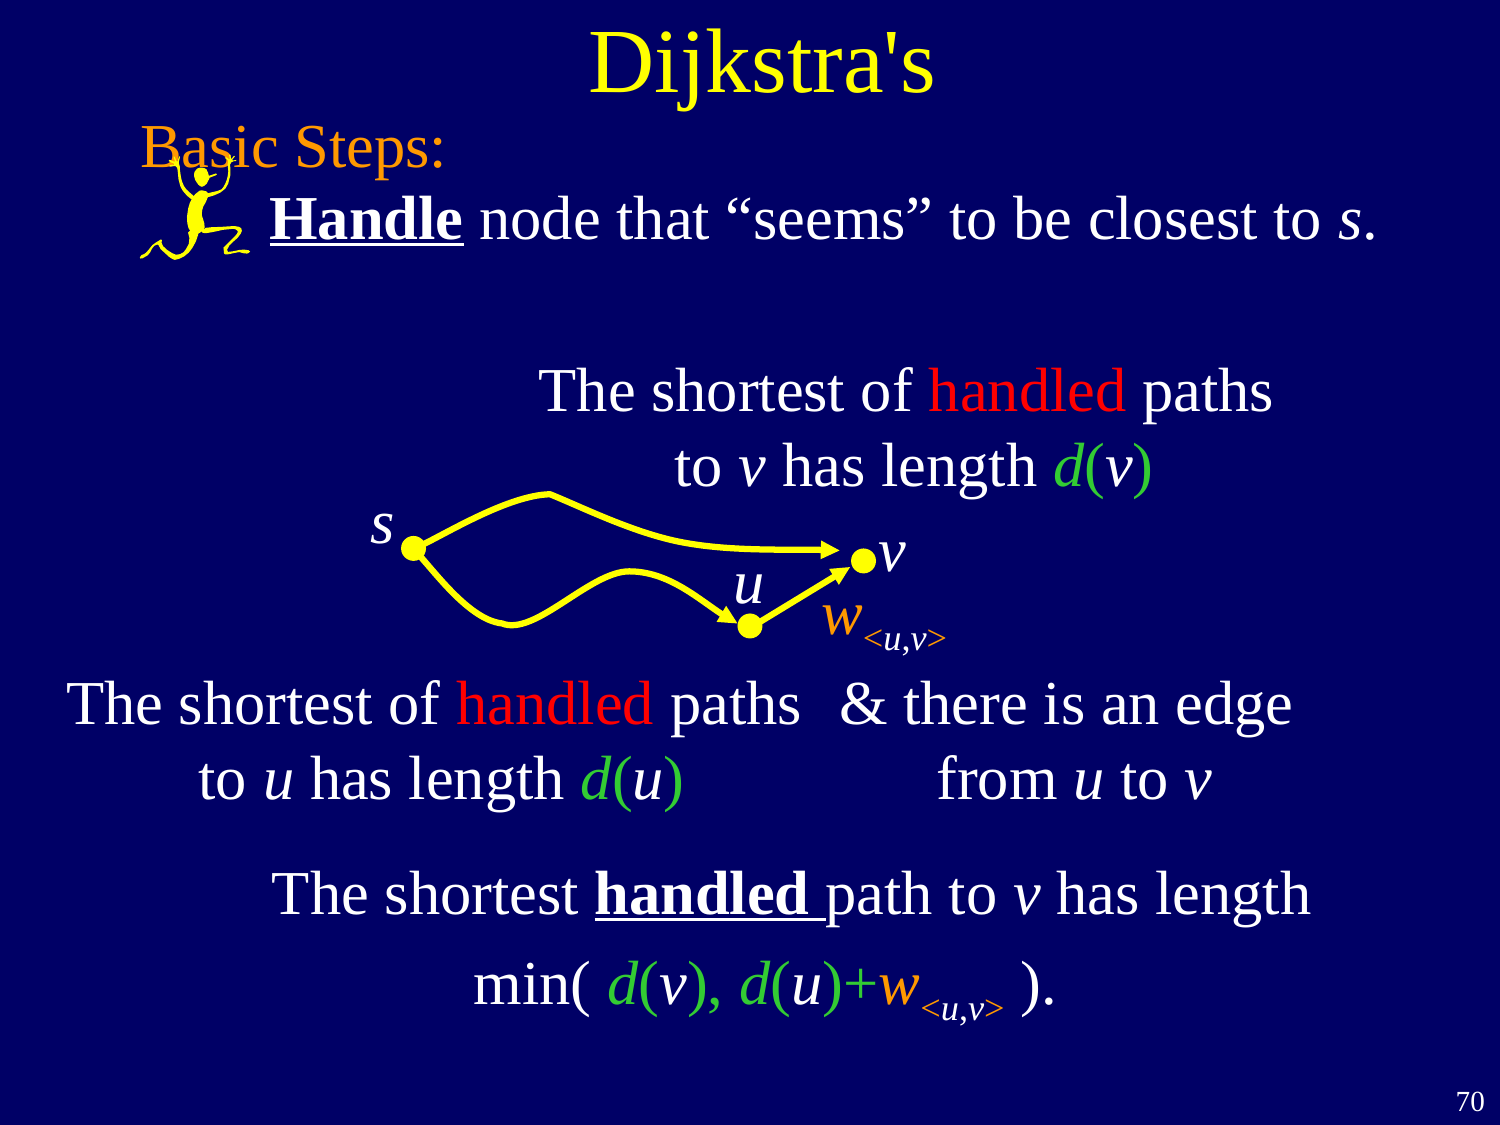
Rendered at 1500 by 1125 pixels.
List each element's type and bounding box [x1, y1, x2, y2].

text_box [124, 0, 1400, 288]
text_box [256, 844, 1327, 1035]
text_box [50, 341, 1326, 821]
